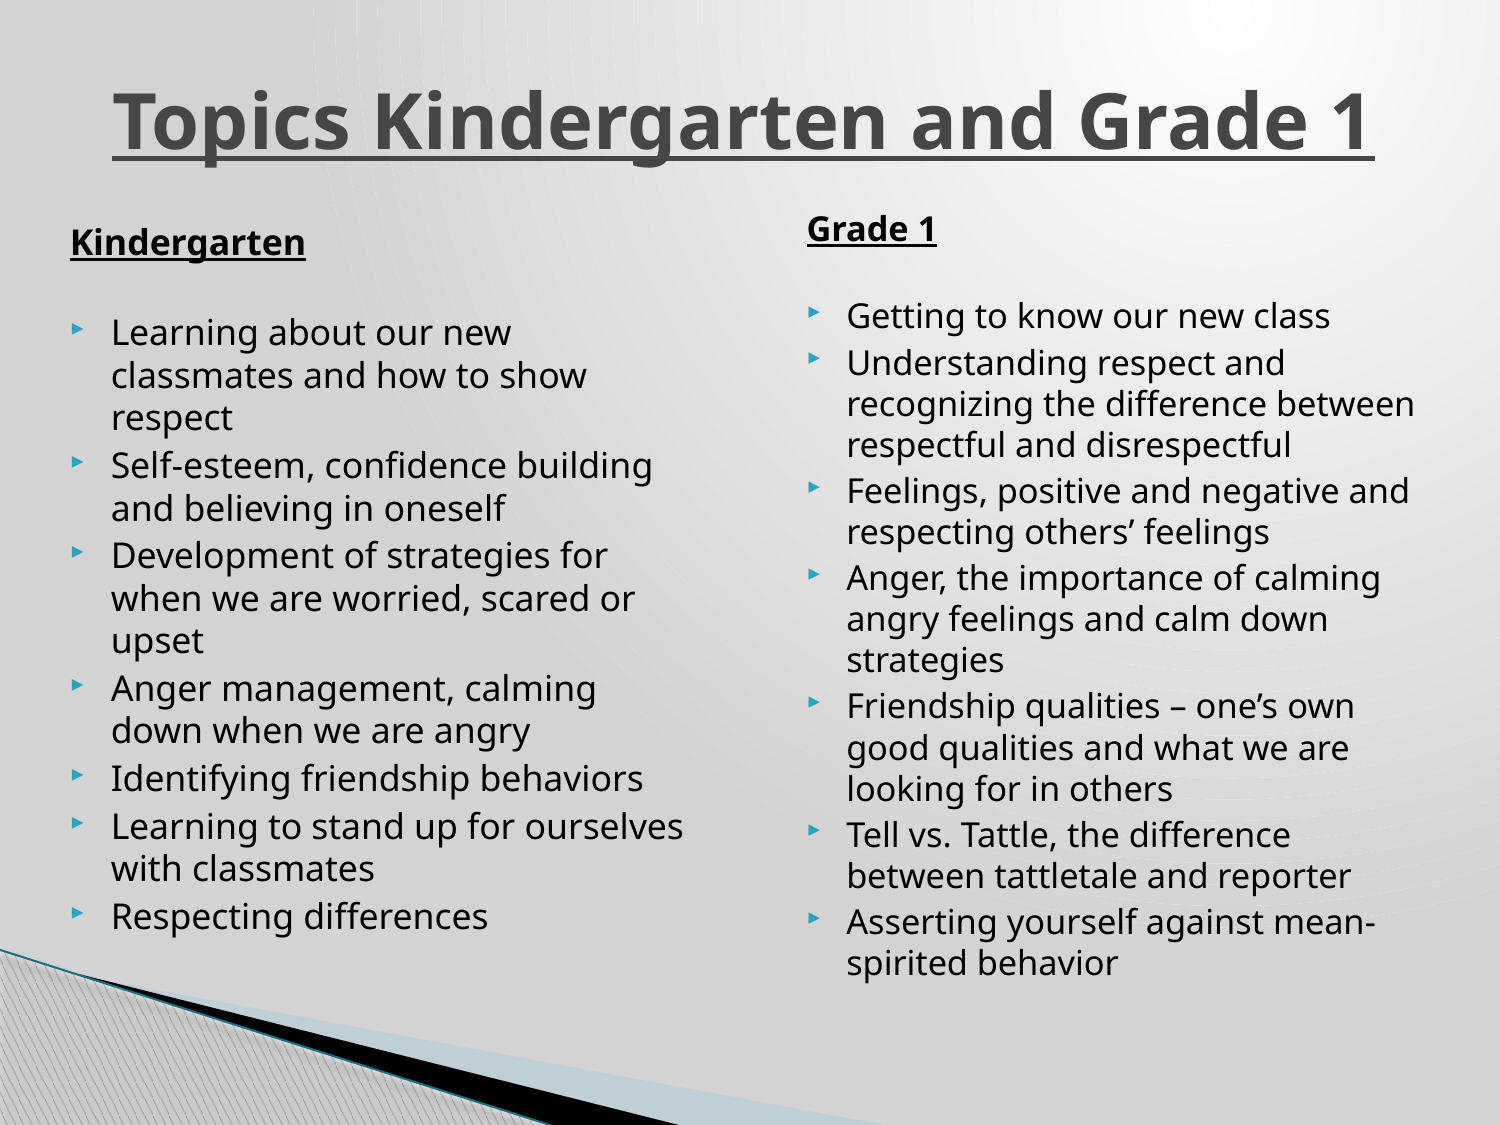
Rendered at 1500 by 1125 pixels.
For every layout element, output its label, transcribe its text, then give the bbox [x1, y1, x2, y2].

list Kindergarten Learning about our new classmates and how to show respect Self-esteem, confidence building and believing in oneself Development of strategies for when we are worried, scared or upset Anger management, calming down when we are angry Identifying friendship behaviors Learning to stand up for ourselves with classmates Respecting differences [37, 213, 700, 955]
list Grade 1 Getting to know our new class Understanding respect and recognizing the difference between respectful and disrespectful Feelings, positive and negative and respecting others’ feelings Anger, the importance of calming angry feelings and calm down strategies Friendship qualities – one’s own good qualities and what we are looking for in others Tell vs. Tattle, the difference between tattletale and reporter Asserting yourself against mean-spirited behavior [774, 200, 1438, 1000]
title Topics Kindergarten and Grade 1 [37, 24, 1450, 213]
